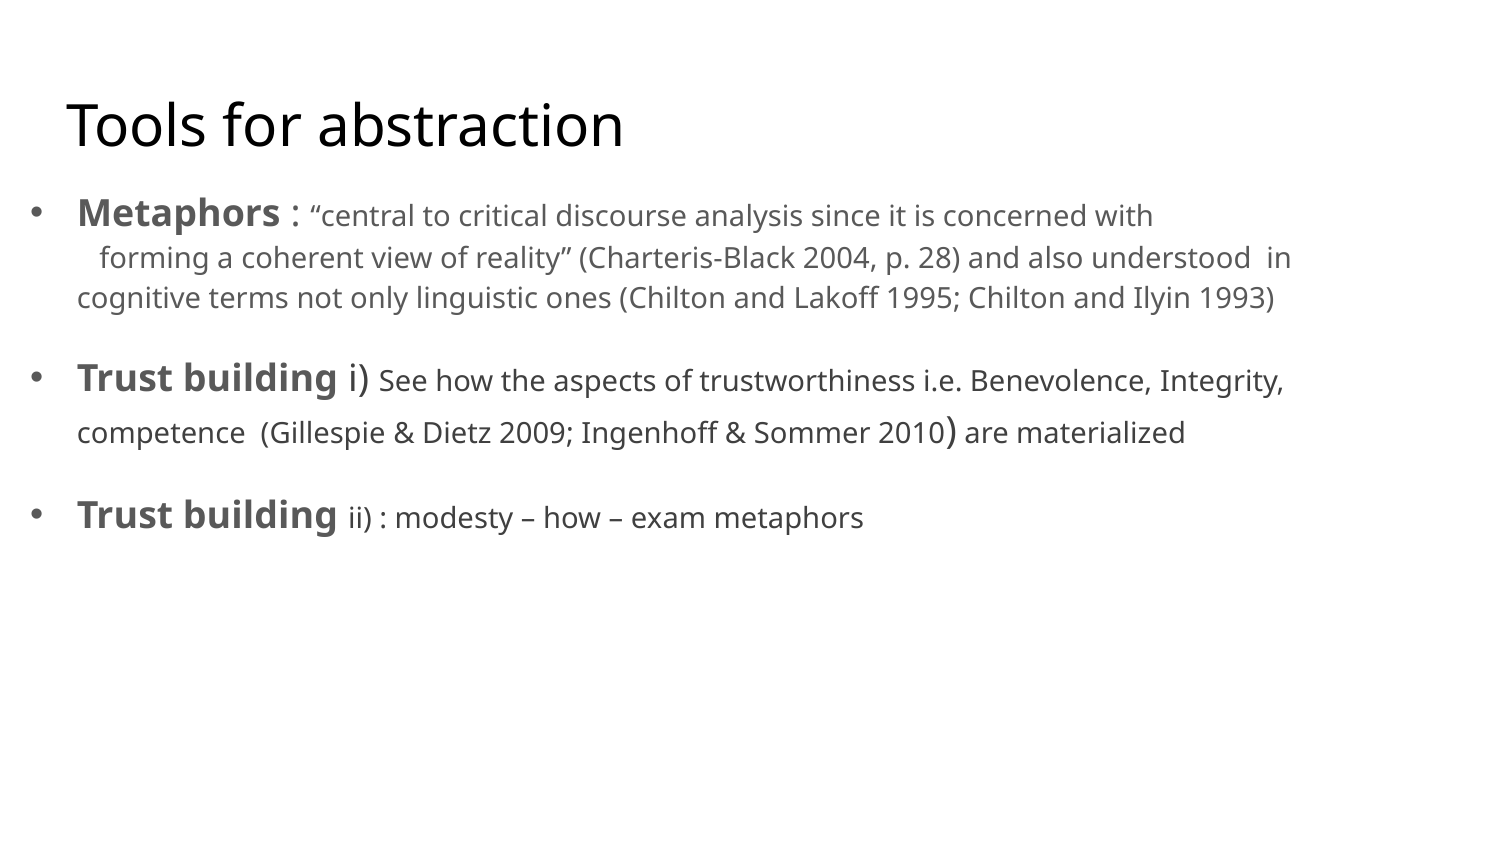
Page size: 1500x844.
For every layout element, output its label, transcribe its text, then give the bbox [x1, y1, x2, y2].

list Metaphors : “central to critical discourse analysis since it is concerned with forming a coherent view of reality” (Charteris-Black 2004, p. 28) and also understood in cognitive terms not only linguistic ones (Chilton and Lakoff 1995; Chilton and Ilyin 1993) Trust building i) See how the aspects of trustworthiness i.e. Benevolence, Integrity, competence (Gillespie & Dietz 2009; Ingenhoff & Sommer 2010) are materialized Trust building ii) : modesty – how – exam metaphors [15, 166, 1413, 749]
title Tools for abstraction [51, 72, 1449, 167]
